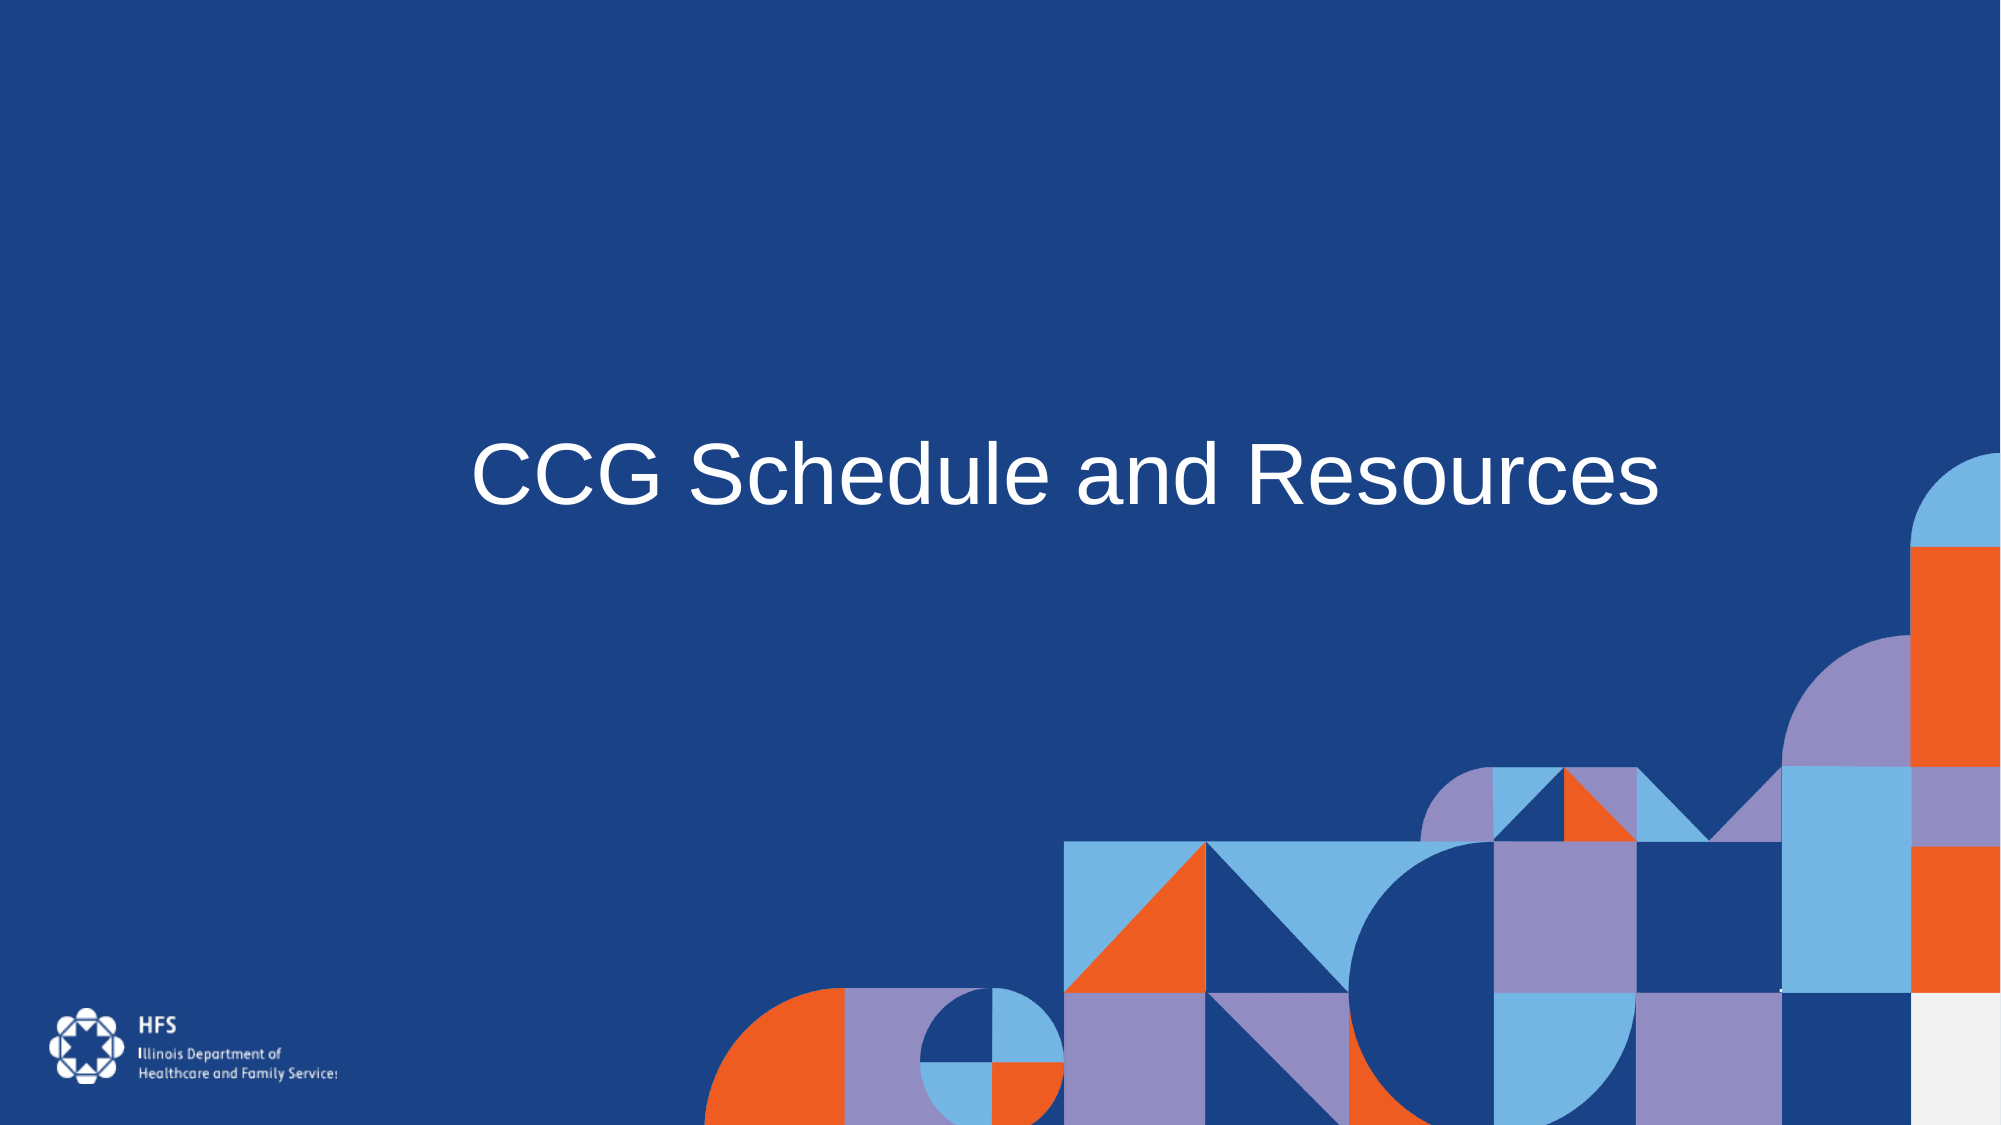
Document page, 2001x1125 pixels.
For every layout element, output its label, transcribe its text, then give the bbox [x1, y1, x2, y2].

picture [700, 453, 2001, 1125]
title CCG Schedule and Resources [455, 408, 1720, 626]
